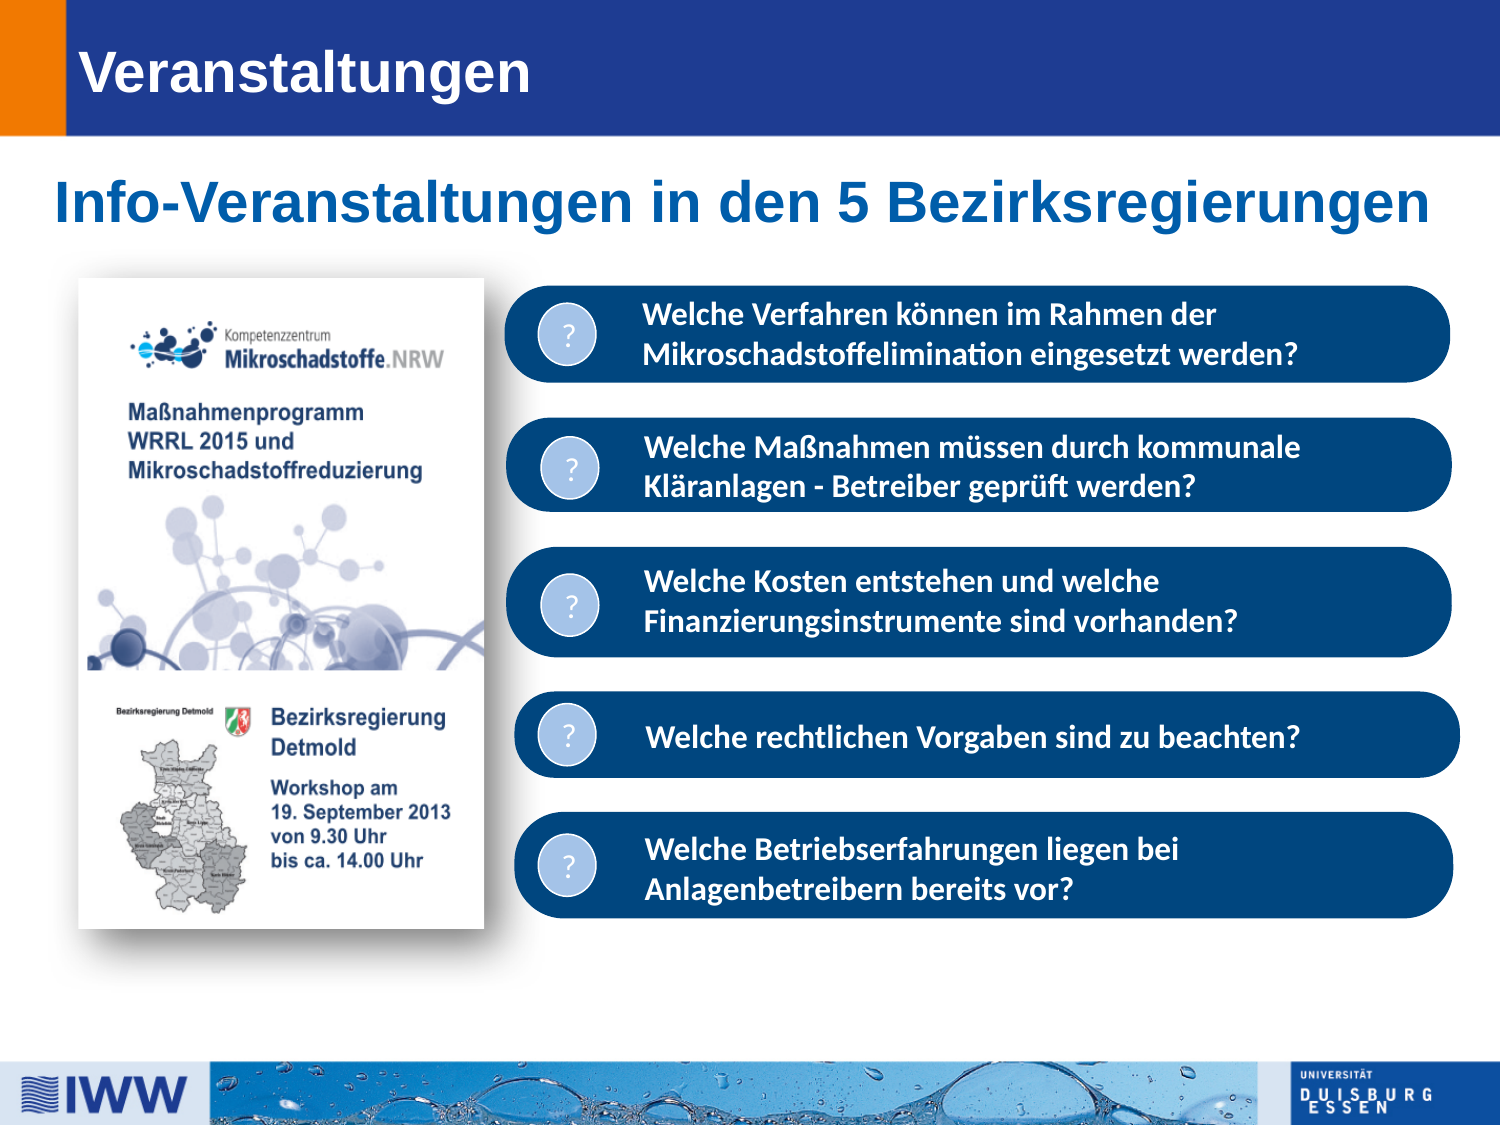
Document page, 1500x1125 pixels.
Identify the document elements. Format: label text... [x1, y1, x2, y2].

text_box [504, 285, 1451, 383]
text_box Info-Veranstaltungen in den 5 Bezirksregierungen [54, 164, 1483, 238]
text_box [514, 691, 1461, 779]
text_box Veranstaltungen [78, 28, 1307, 123]
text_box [505, 417, 1452, 512]
picture [0, 0, 1500, 1125]
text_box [505, 546, 1452, 658]
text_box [514, 811, 1454, 919]
